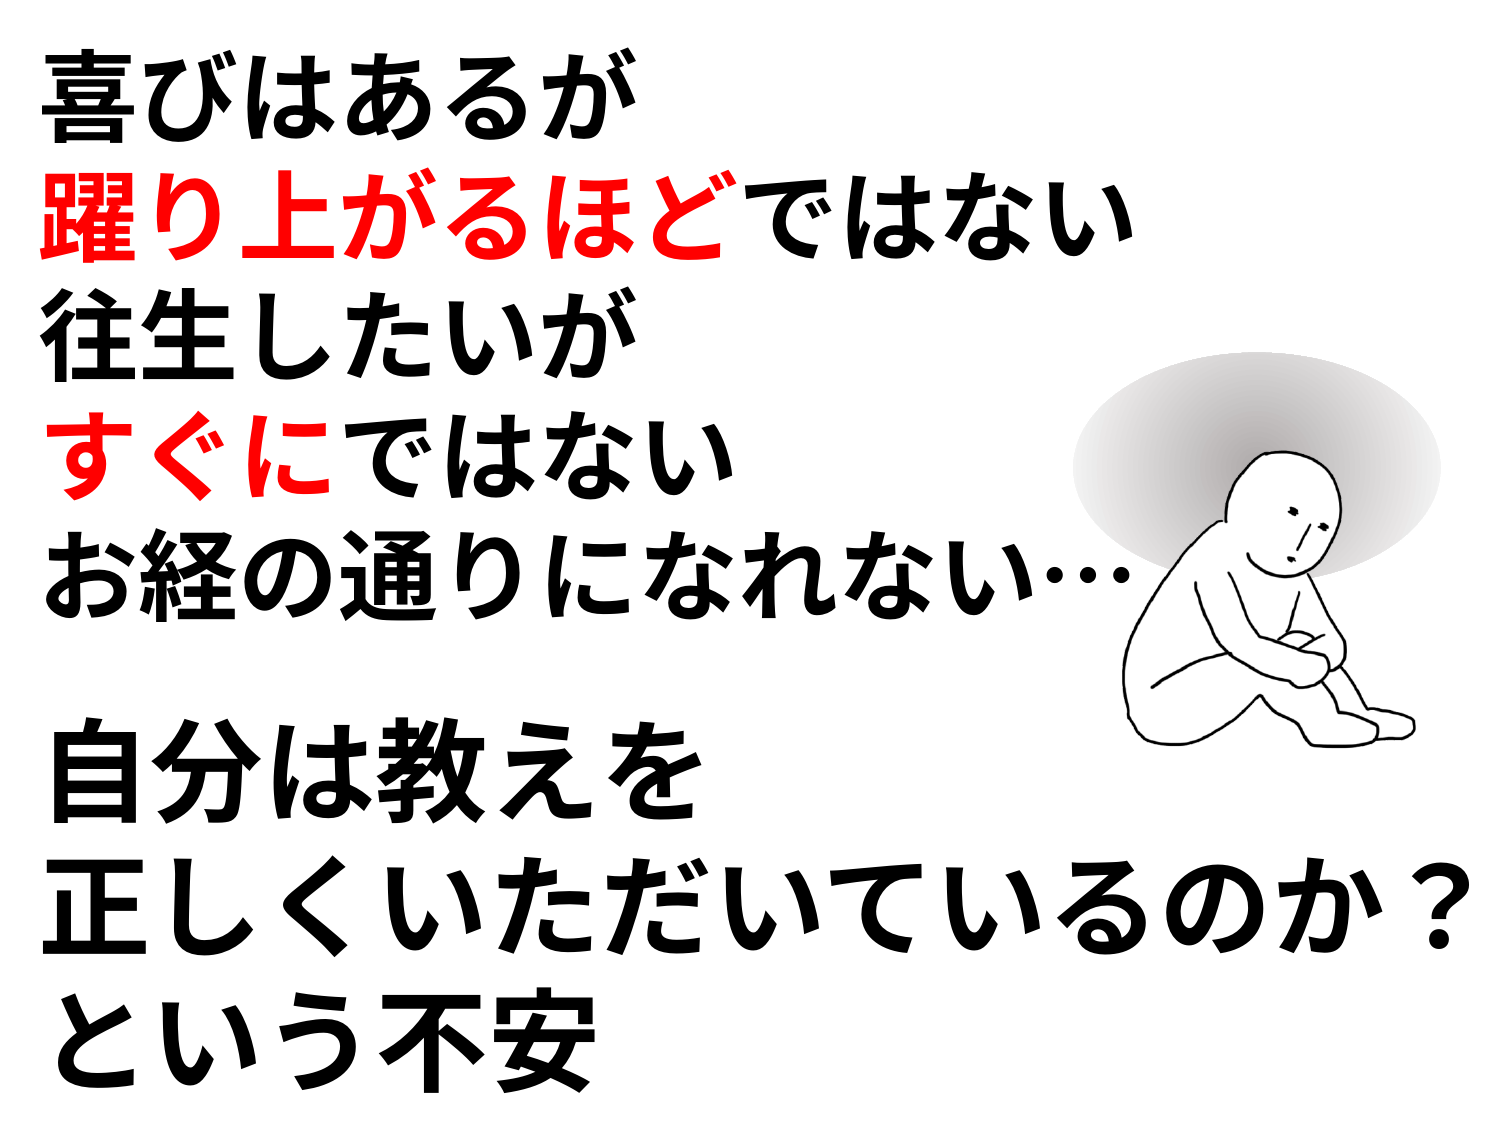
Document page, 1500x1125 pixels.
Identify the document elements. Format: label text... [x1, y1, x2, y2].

picture [1088, 434, 1435, 779]
text_box 喜びはあるが 躍り上がるほどではない 往生したいが すぐにではない お経の通りになれない… 自分は教えを 正しくいただいているのか？ という不安 [23, 26, 1500, 1114]
text_box [1072, 351, 1434, 515]
text_box [1435, 437, 1442, 499]
